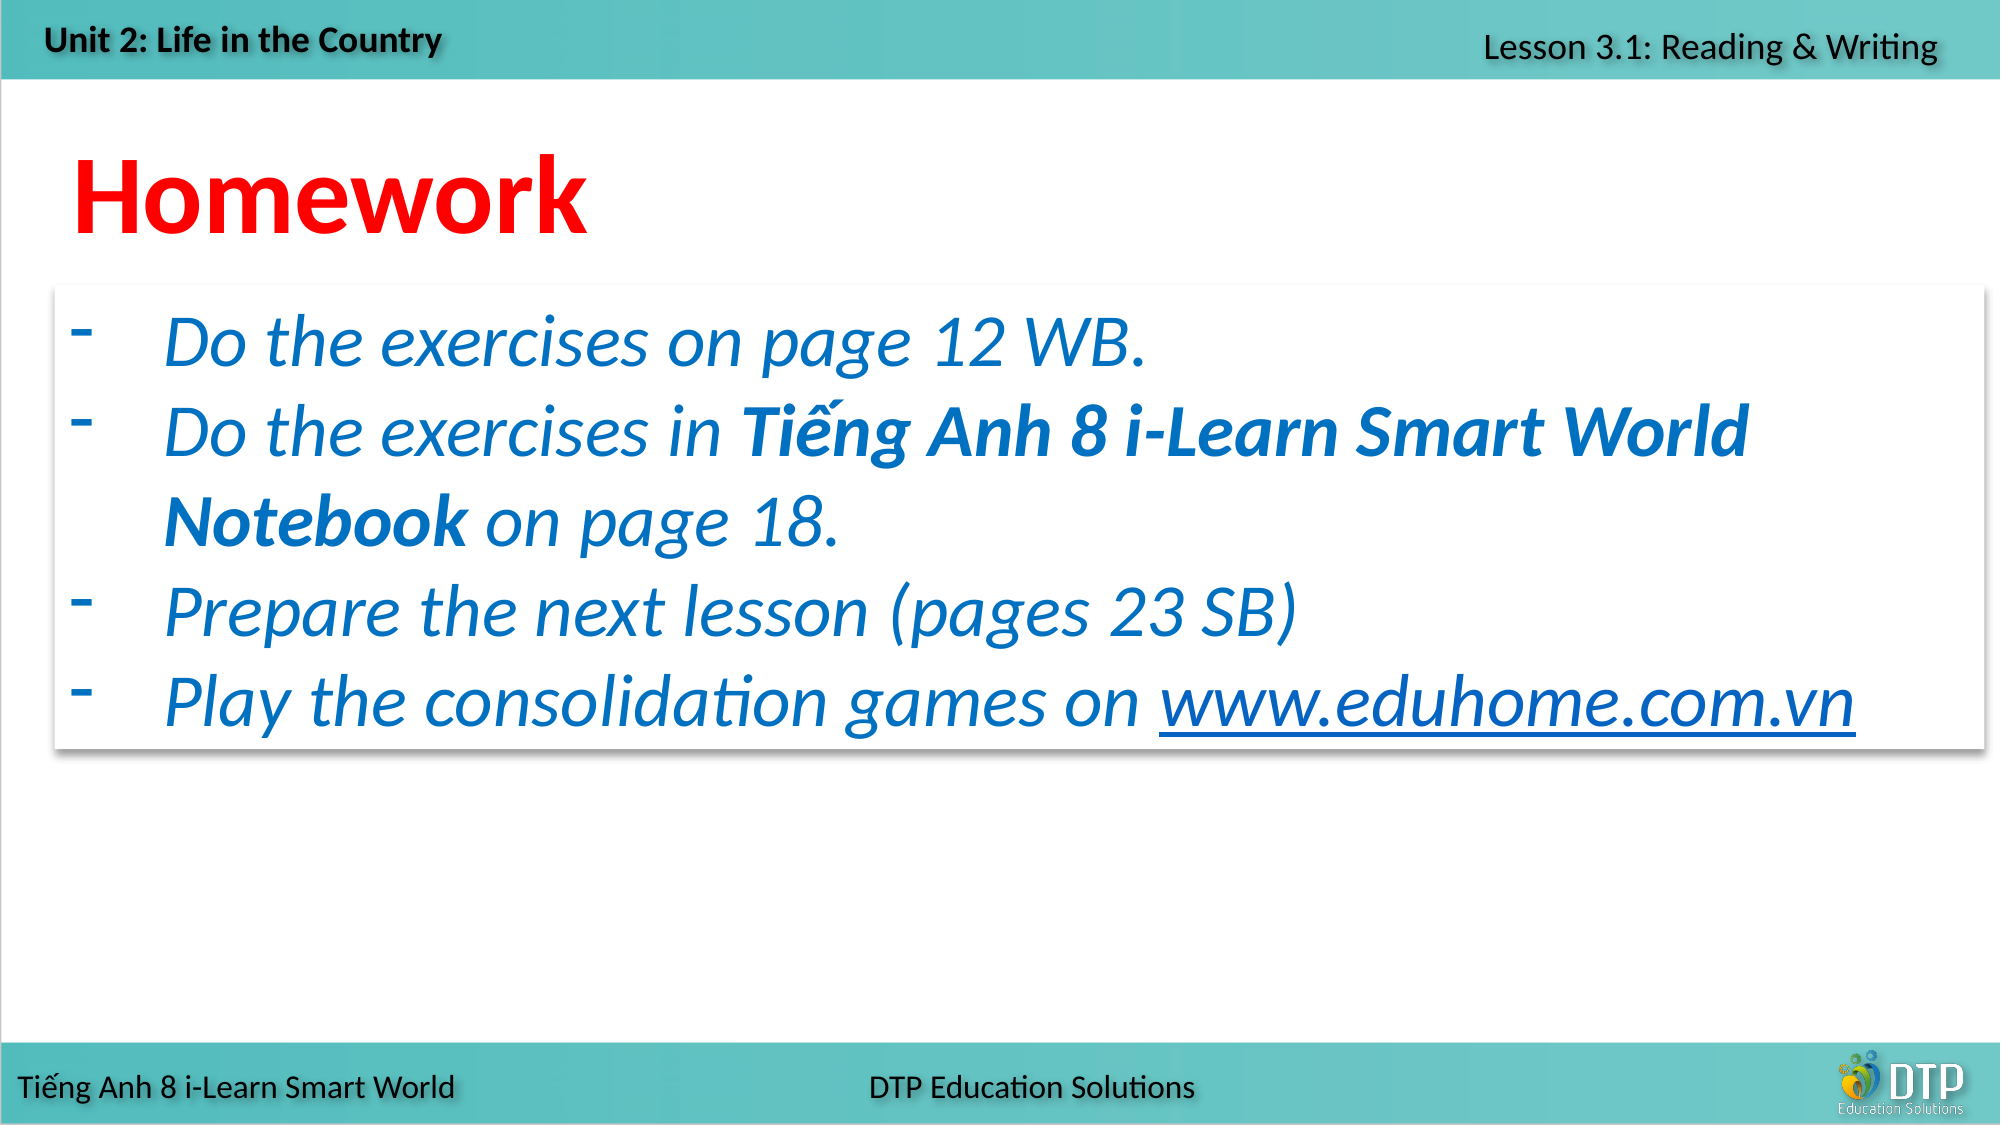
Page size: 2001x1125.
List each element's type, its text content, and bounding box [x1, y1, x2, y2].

text_box Homework [57, 113, 604, 264]
picture [0, 0, 2000, 1125]
text_box Do the exercises on page 12 WB. Do the exercises in Tiếng Anh 8 i-Learn Smart World Notebook on page 18. Prepare the next lesson (pages 23 SB) Play the consolidation games on www.eduhome.com.vn [54, 284, 1985, 750]
